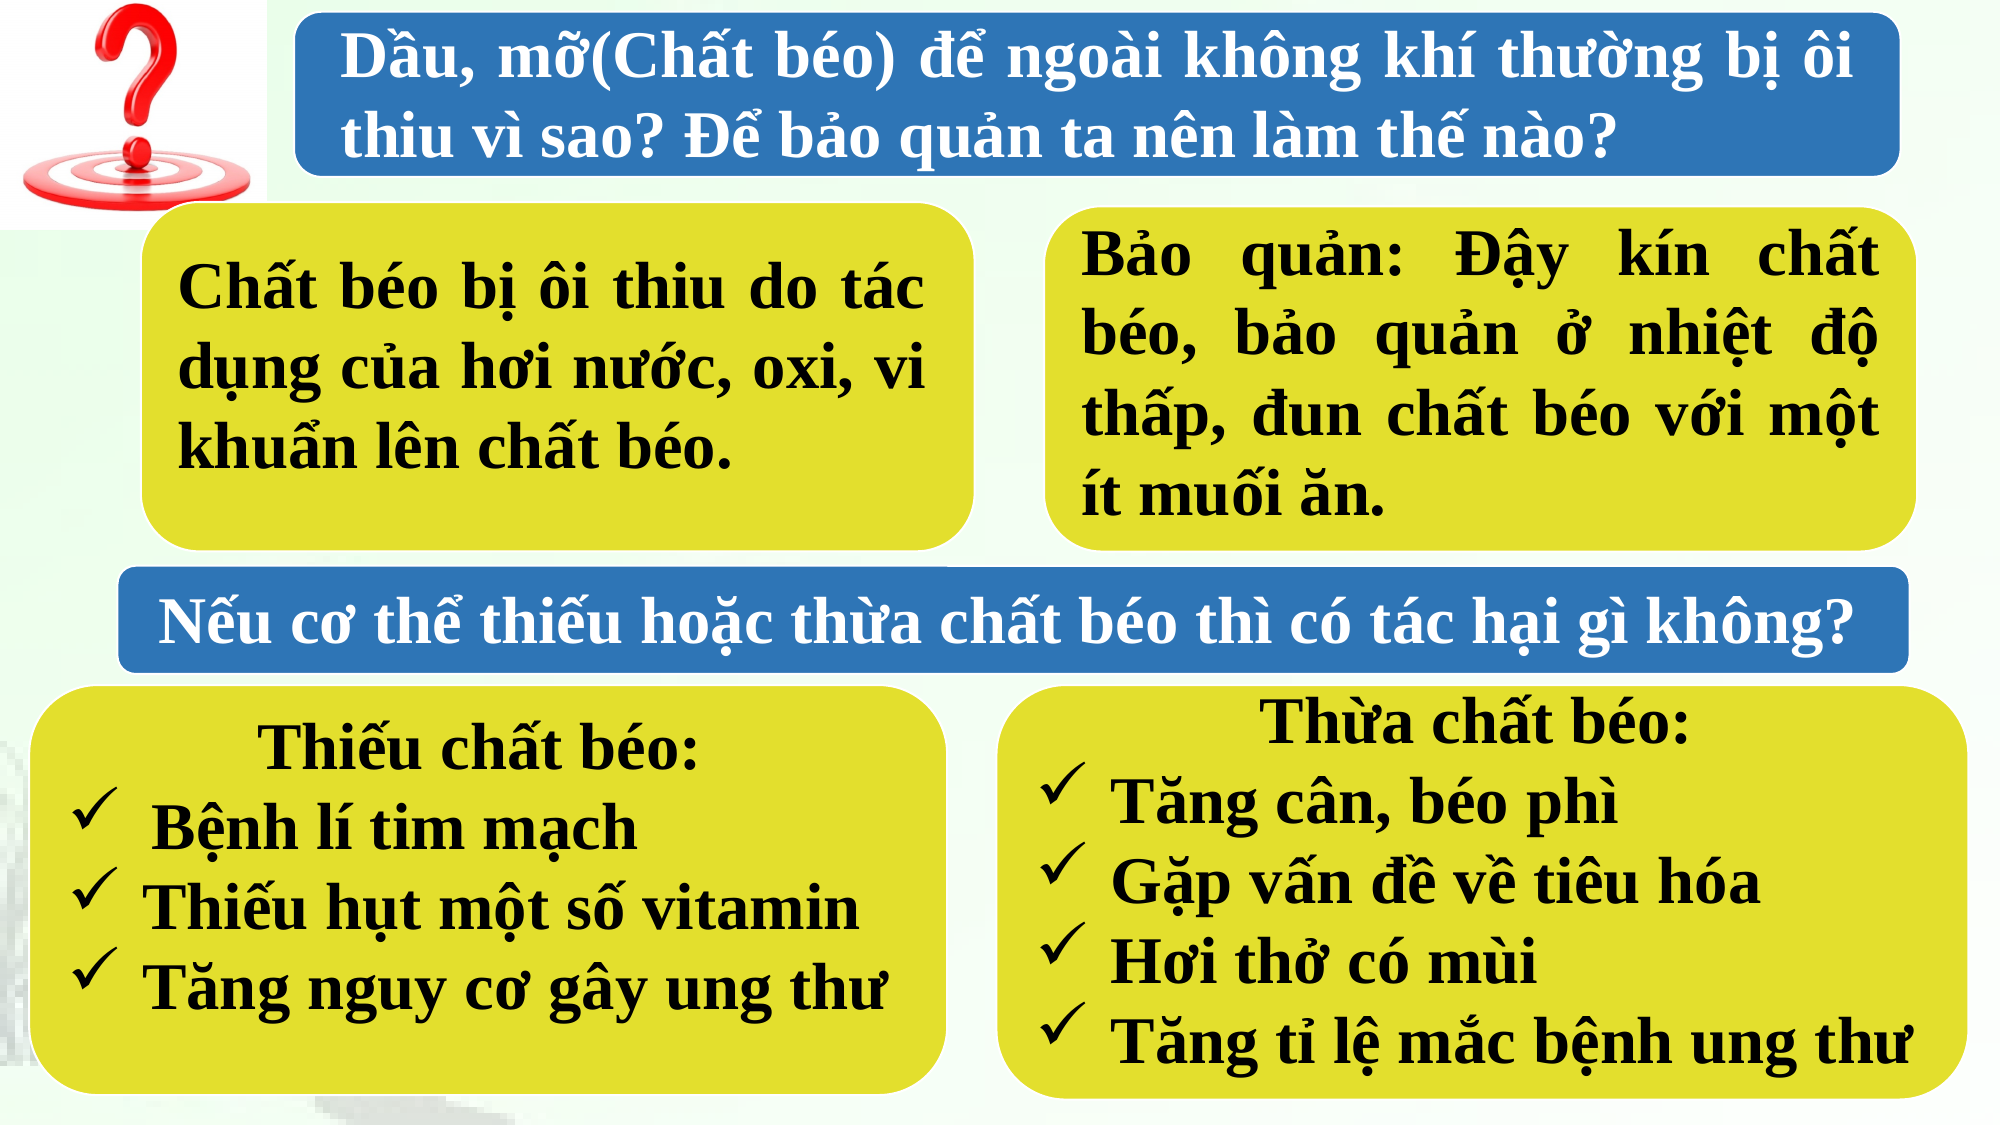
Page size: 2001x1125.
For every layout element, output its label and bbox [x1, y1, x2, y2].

text_box [1044, 206, 1918, 552]
list [0, 0, 267, 230]
text_box [29, 685, 948, 1096]
text_box [140, 201, 975, 552]
text_box [996, 685, 1969, 1100]
text_box [293, 11, 1901, 177]
text_box [117, 565, 1910, 674]
